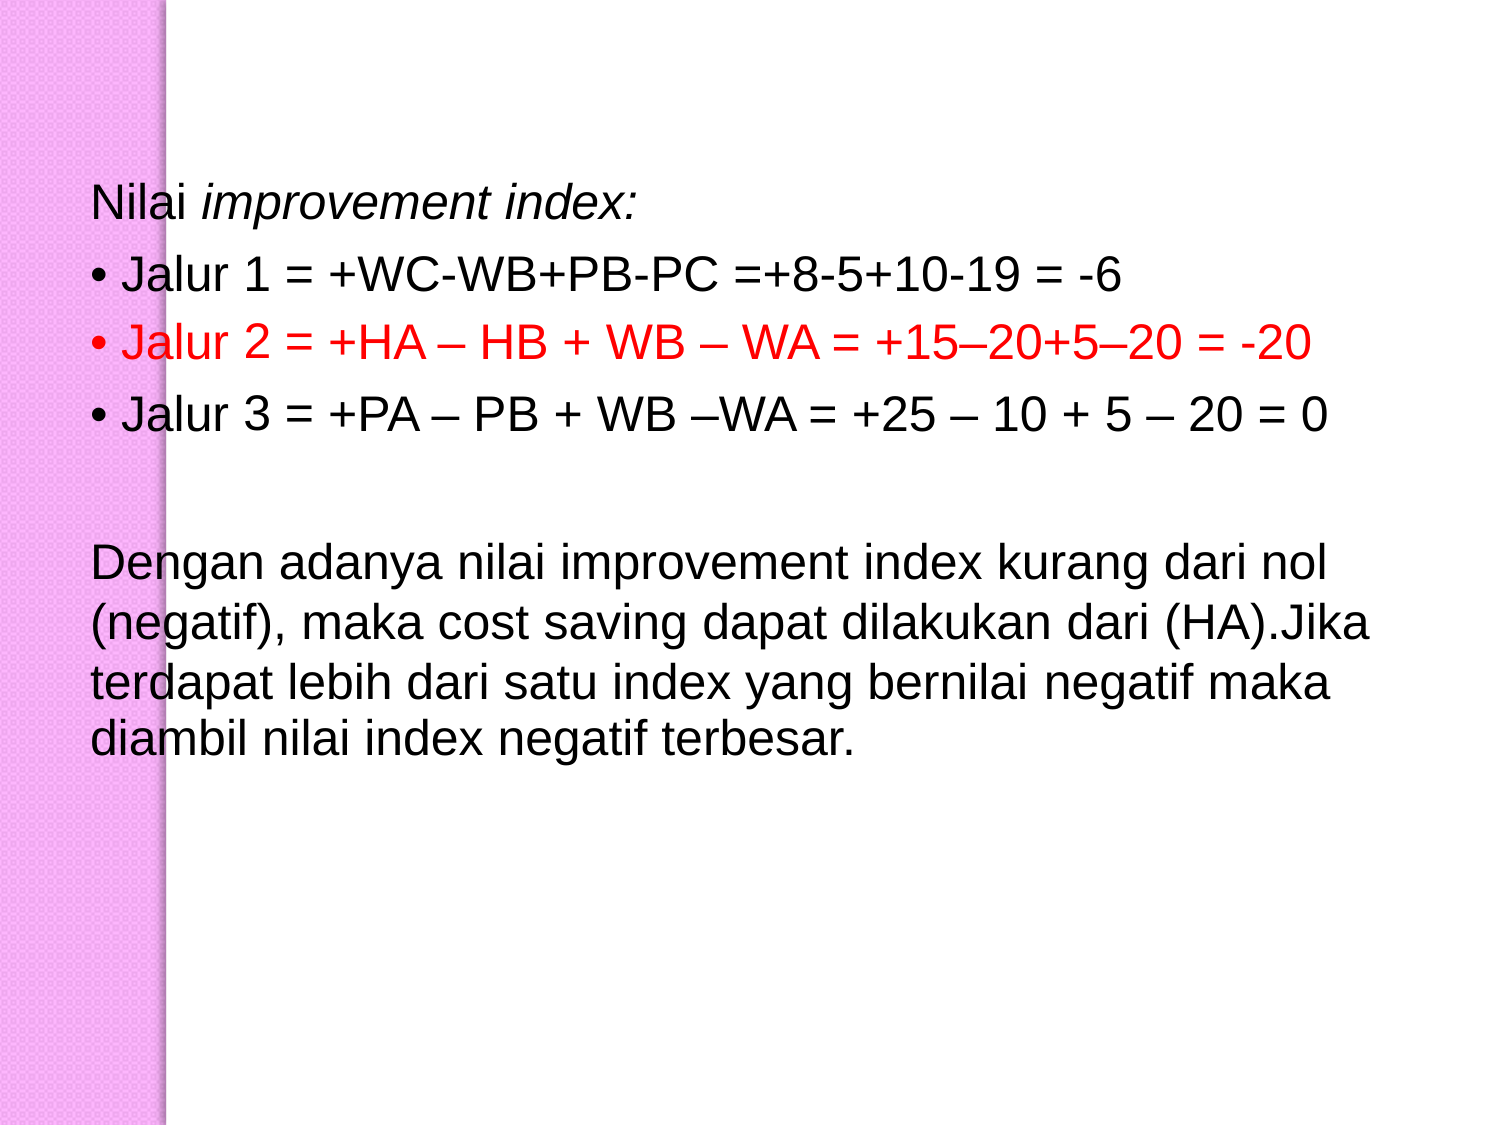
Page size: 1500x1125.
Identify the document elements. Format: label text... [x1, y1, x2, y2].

text_box maka [1205, 656, 1340, 711]
text_box Dengan [87, 536, 275, 591]
text_box = = = [282, 248, 324, 447]
text_box +WC-WB+PB-PC =+8-5+10-19 = -6 +HA – HB + WB – WA = +15–20+5–20 = -20 +PA – PB + WB –WA = +25 – 10 + 5 – 20 = 0 [326, 248, 1349, 447]
text_box 1 2 3 [241, 248, 281, 447]
text_box • • • [87, 248, 118, 447]
text_box adanya nilai improvement index kurang dari nol [276, 536, 1338, 591]
text_box Jalur Jalur Jalur [118, 248, 240, 447]
text_box (negatif), maka cost saving dapat dilakukan dari (HA).Jika [87, 596, 1378, 651]
text_box terdapat lebih dari satu index yang bernilai diambil nilai index negatif terbesar. [87, 656, 1039, 771]
text_box negatif [1041, 656, 1204, 711]
text_box Nilai improvement index: [87, 176, 647, 231]
